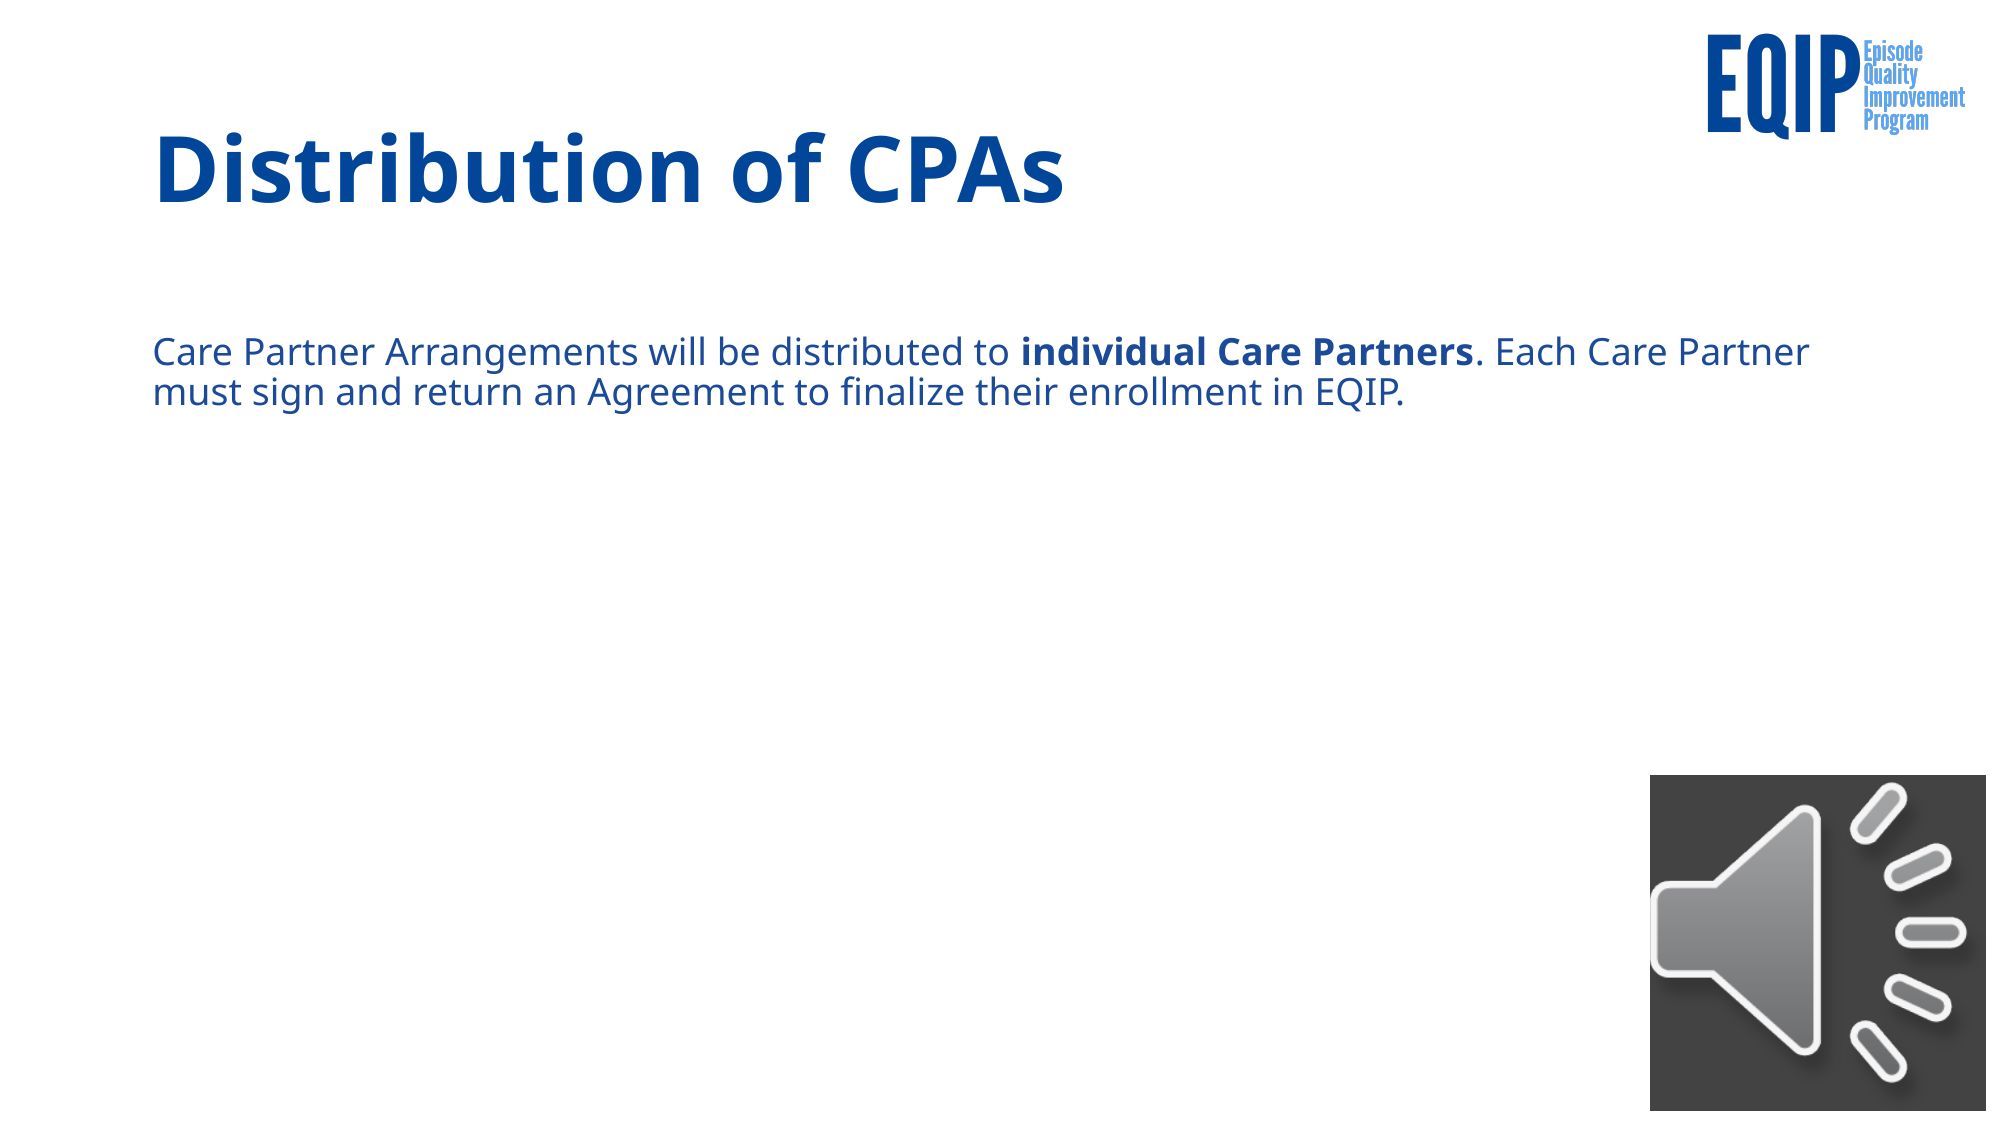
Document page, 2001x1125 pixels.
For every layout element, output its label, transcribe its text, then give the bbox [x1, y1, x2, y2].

title Distribution of CPAs [137, 64, 1863, 282]
picture [1684, 0, 1977, 236]
list Care Partner Arrangements will be distributed to individual Care Partners. Each Care Partner must sign and return an Agreement to finalize their enrollment in EQIP. [137, 325, 1863, 1041]
picture [1648, 773, 1987, 1112]
